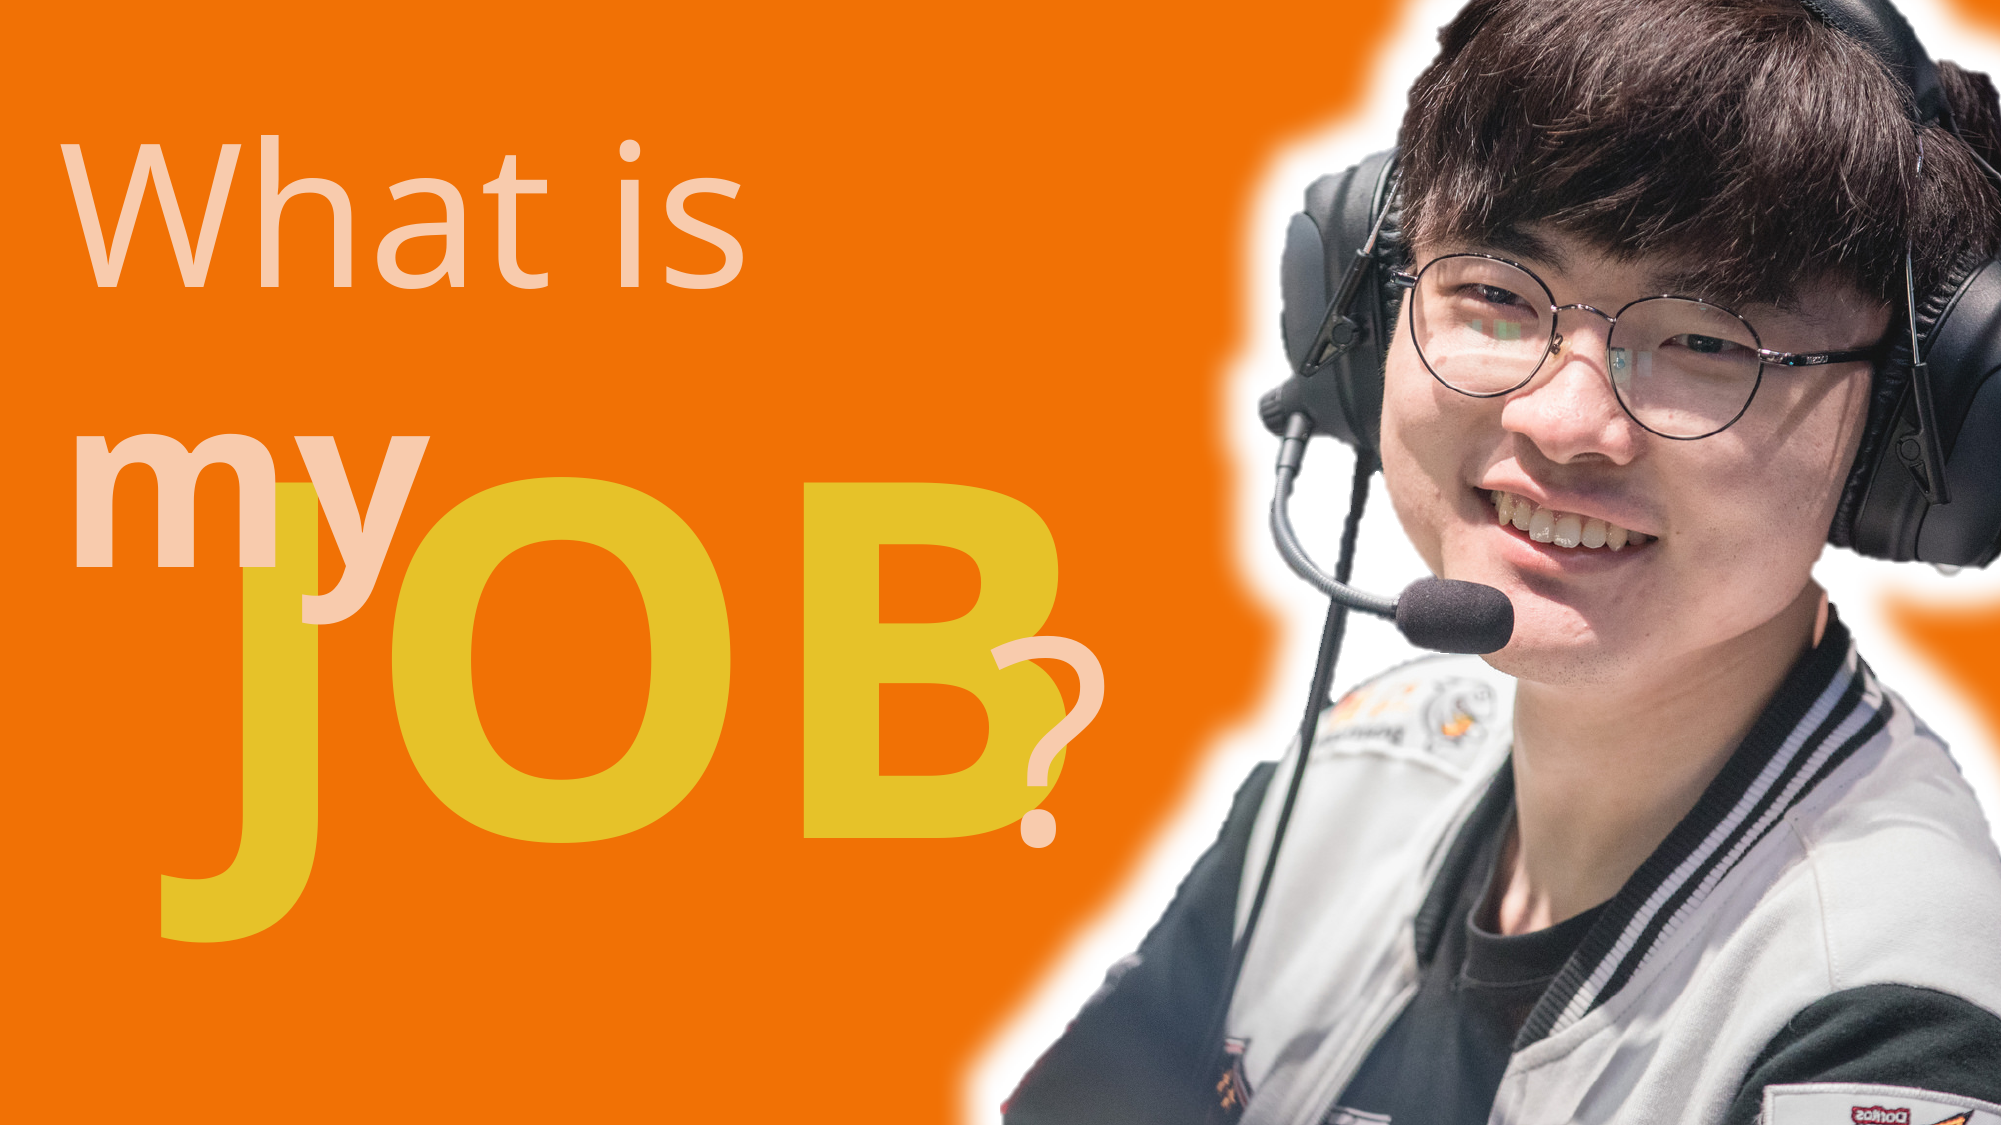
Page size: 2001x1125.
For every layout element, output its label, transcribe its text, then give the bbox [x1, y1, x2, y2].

text_box What is my [44, 80, 820, 623]
picture [999, 0, 2001, 1125]
text_box ? [972, 549, 999, 910]
text_box JOB [183, 333, 999, 946]
